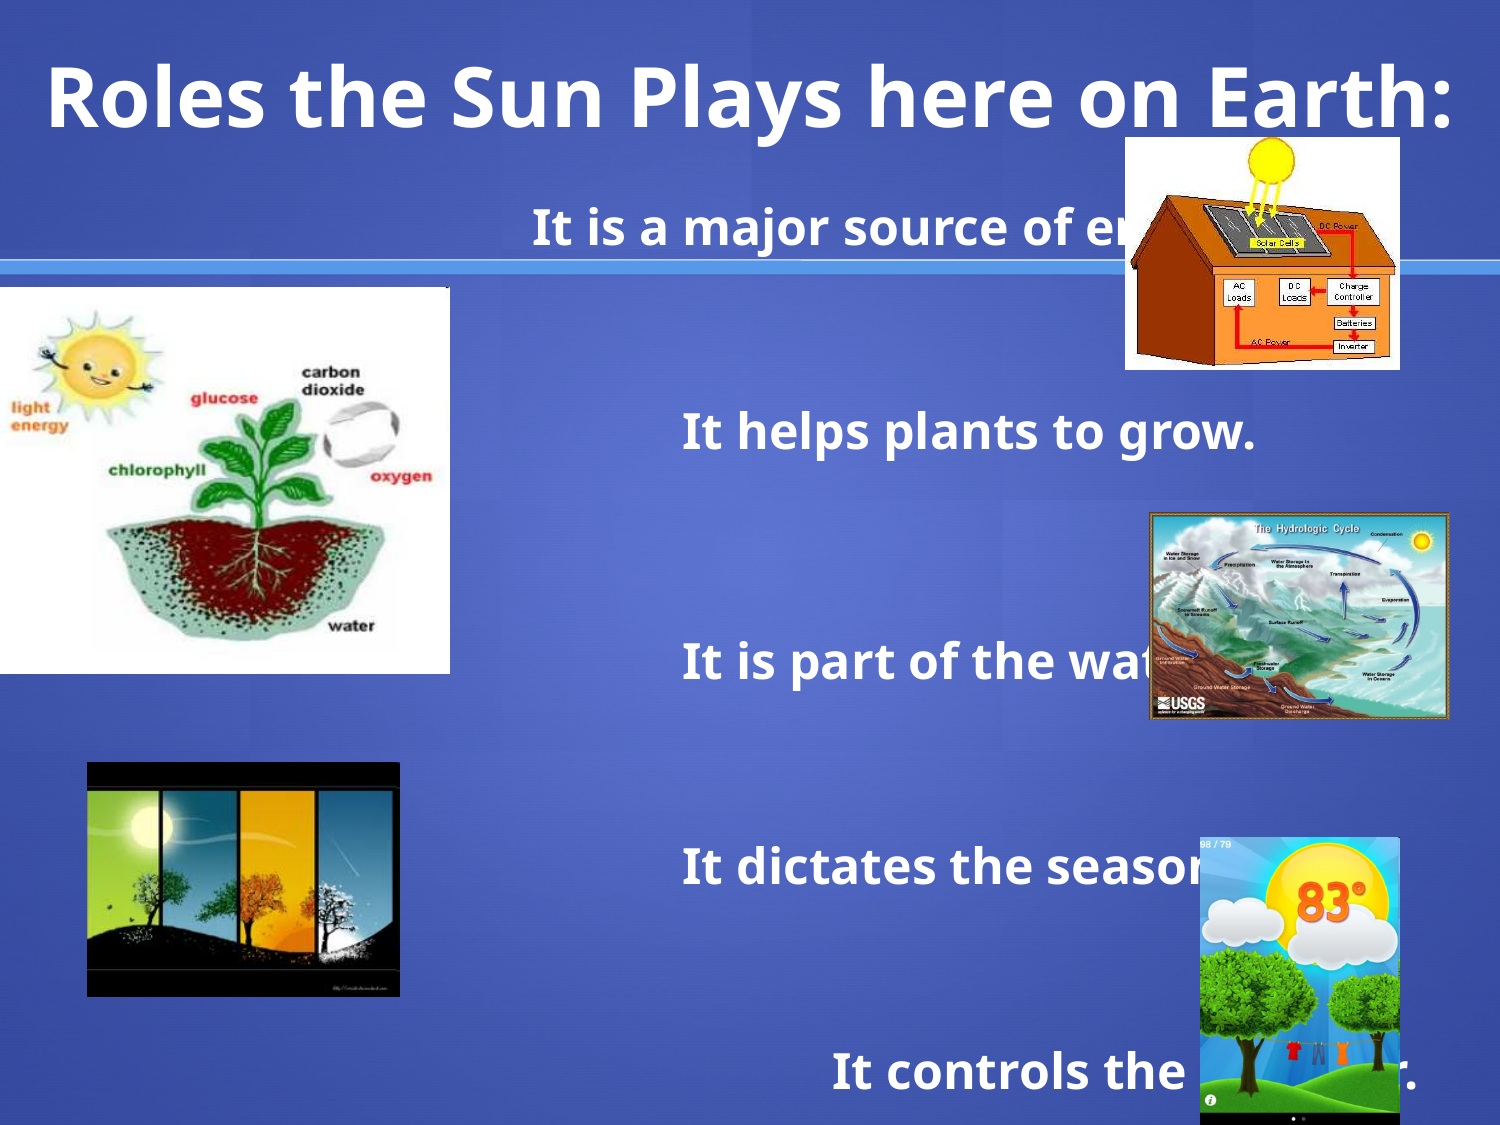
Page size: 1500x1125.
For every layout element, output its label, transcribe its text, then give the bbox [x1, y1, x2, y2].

picture [86, 761, 401, 998]
picture [1123, 136, 1402, 371]
picture [1148, 511, 1451, 722]
title Roles the Sun Plays here on Earth: [0, 0, 1500, 188]
text_box It is a major source of energy. It helps plants to grow. It is part of the water cycle. It dictates the seasons. It controls the weather. [217, 187, 1500, 1108]
picture [0, 286, 451, 675]
picture [1198, 836, 1402, 1125]
